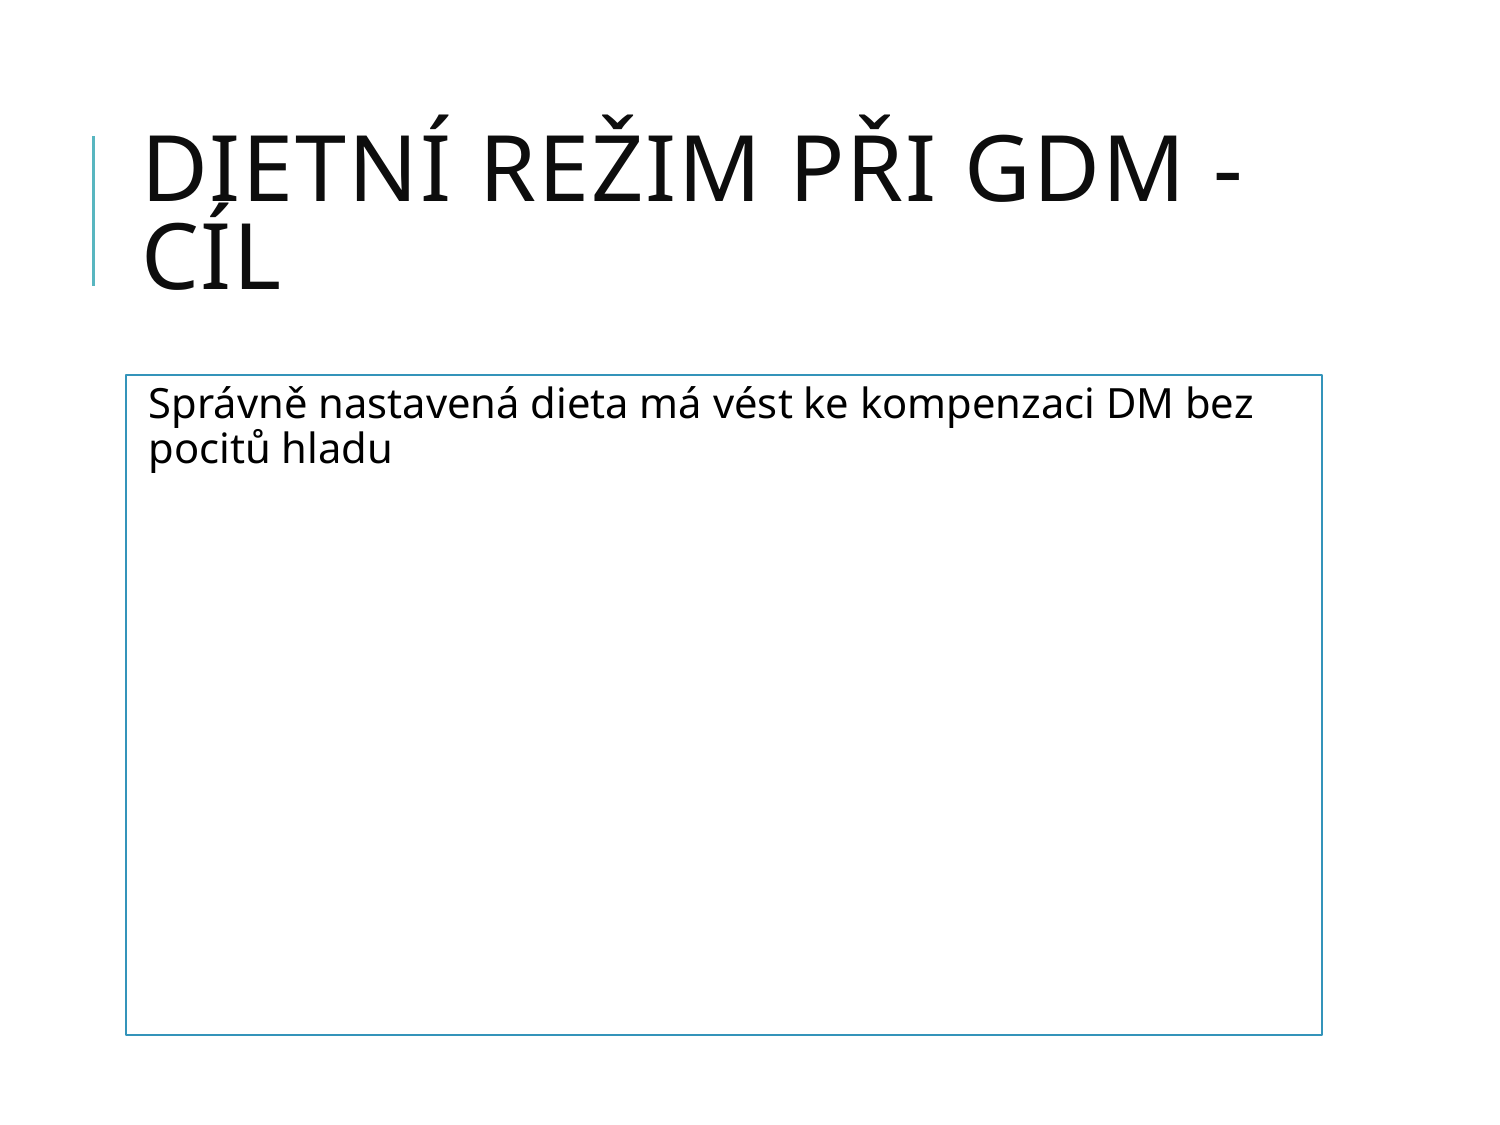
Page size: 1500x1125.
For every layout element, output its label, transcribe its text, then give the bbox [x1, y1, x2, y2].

list Správně nastavená dieta má vést ke kompenzaci DM bez pocitů hladu [125, 374, 1323, 1036]
title Dietní režim při GDM - cíl [126, 96, 1322, 342]
